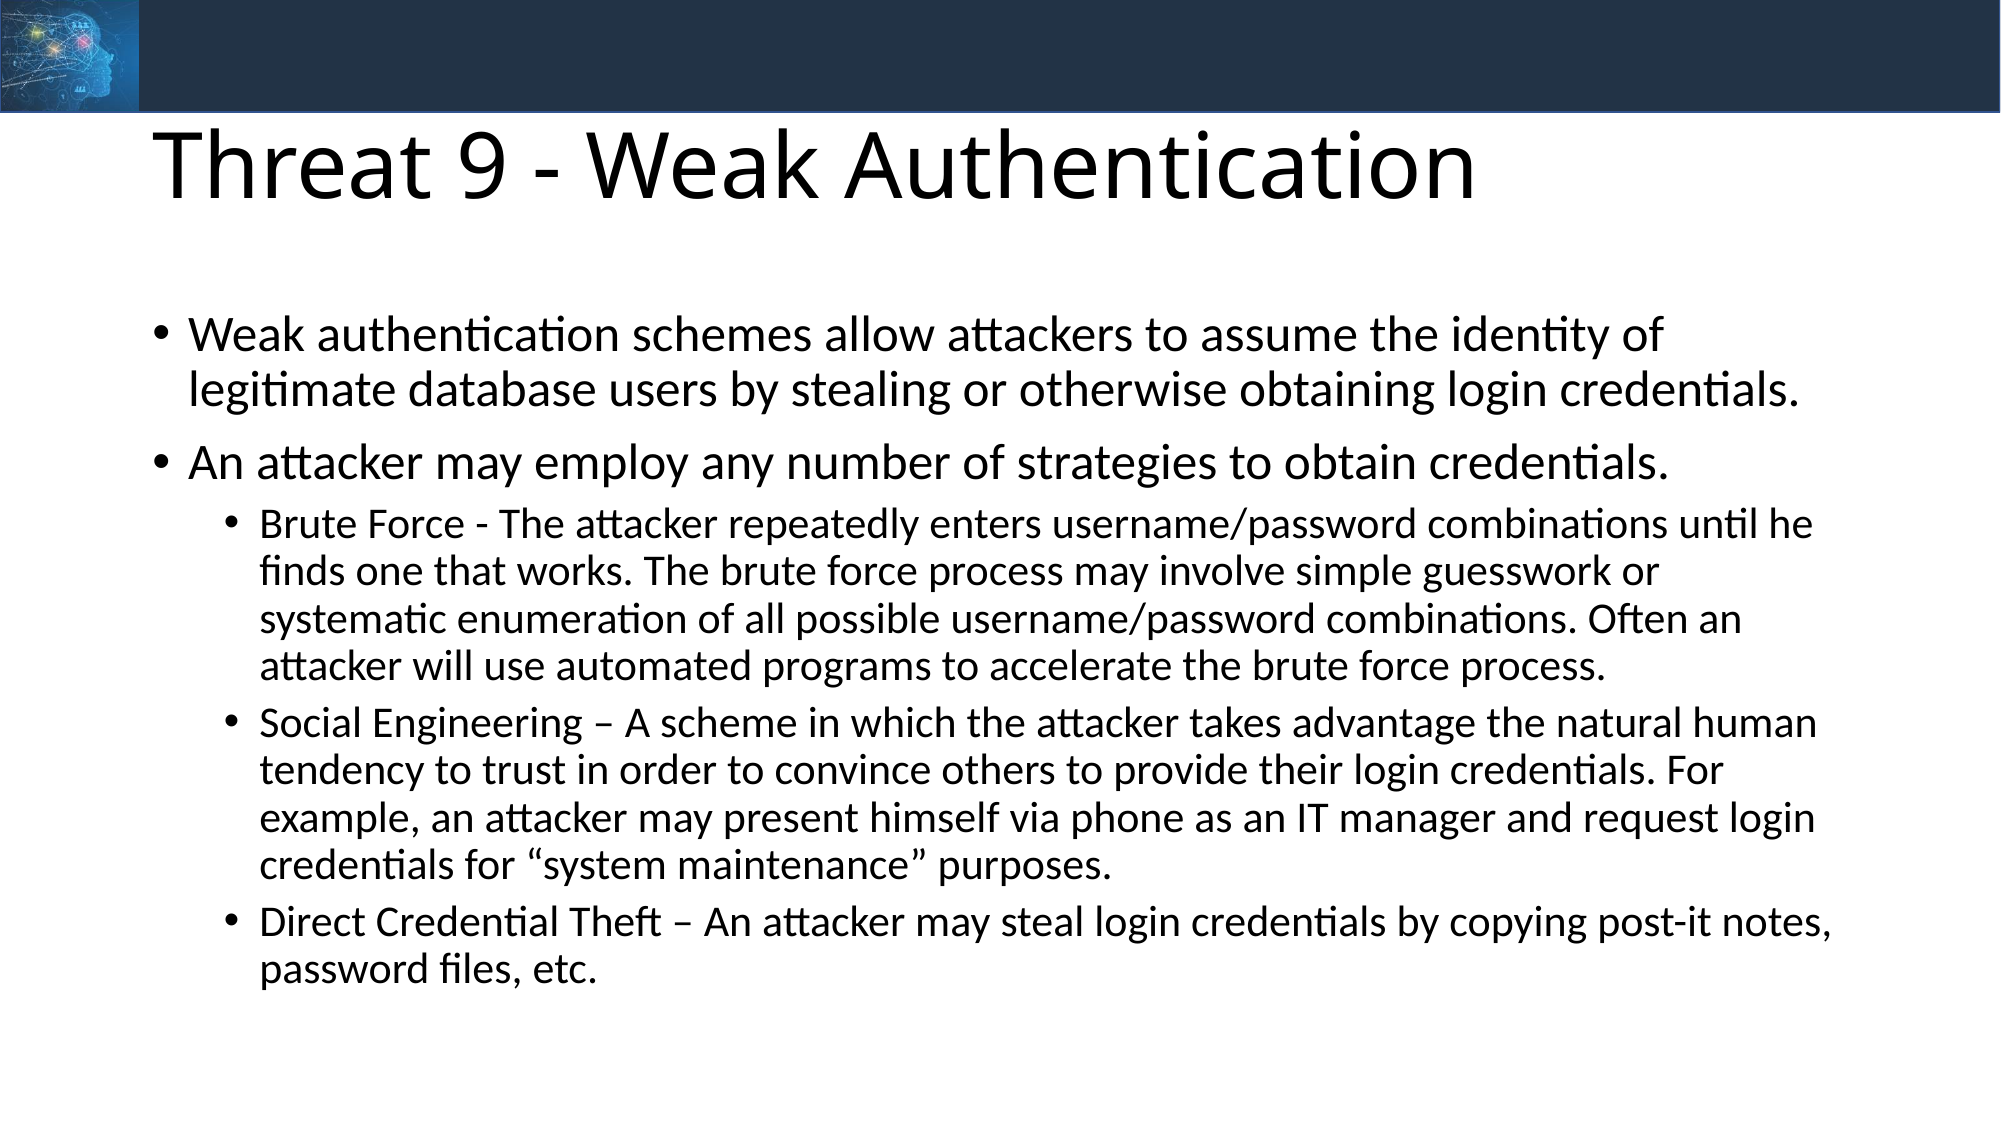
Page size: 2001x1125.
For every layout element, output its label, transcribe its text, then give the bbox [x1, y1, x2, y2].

list Weak authentication schemes allow attackers to assume the identity of legitimate database users by stealing or otherwise obtaining login credentials. An attacker may employ any number of strategies to obtain credentials. Brute Force - The attacker repeatedly enters username/password combinations until he finds one that works. The brute force process may involve simple guesswork or systematic enumeration of all possible username/password combinations. Often an attacker will use automated programs to accelerate the brute force process. Social Engineering – A scheme in which the attacker takes advantage the natural human tendency to trust in order to convince others to provide their login credentials. For example, an attacker may present himself via phone as an IT manager and request login credentials for “system maintenance” purposes. Direct Credential Theft – An attacker may steal login credentials by copying post-it notes, password files, etc. [137, 299, 1863, 1014]
picture [2, 0, 139, 111]
title Threat 9 - Weak Authentication [137, 59, 1863, 278]
